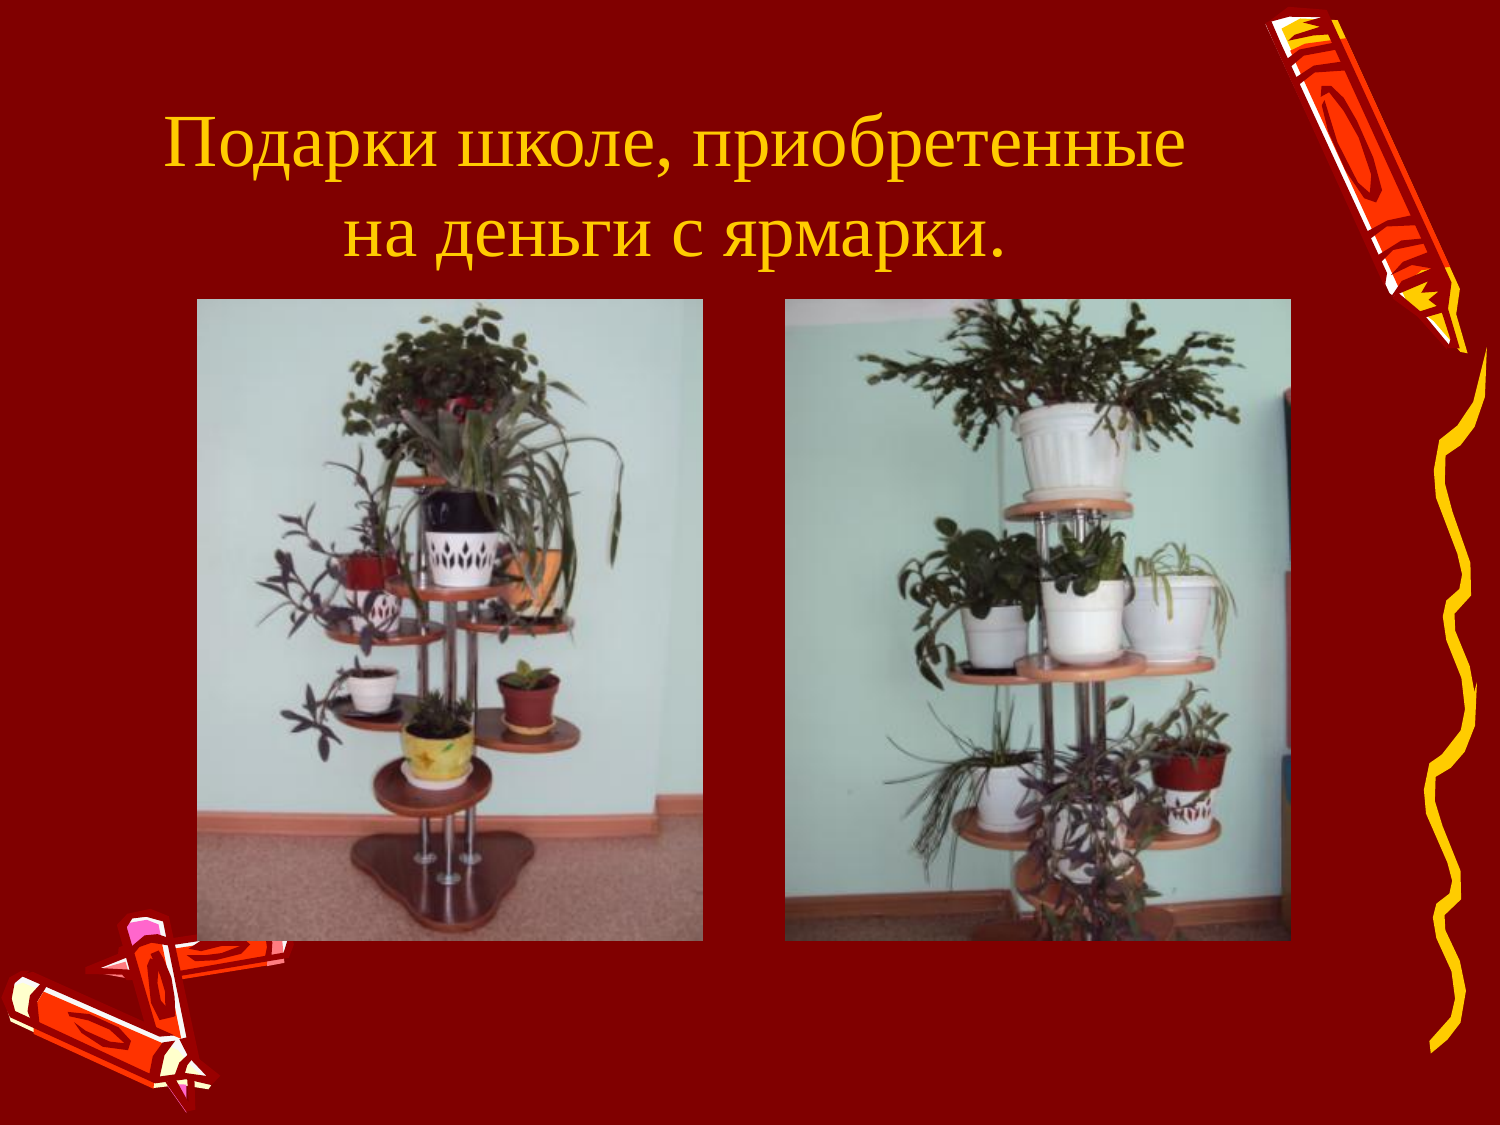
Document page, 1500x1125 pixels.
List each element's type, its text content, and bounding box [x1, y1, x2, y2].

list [196, 299, 704, 941]
title Подарки школе, приобретенные на деньги с ярмарки. [112, 24, 1240, 280]
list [785, 299, 1291, 941]
